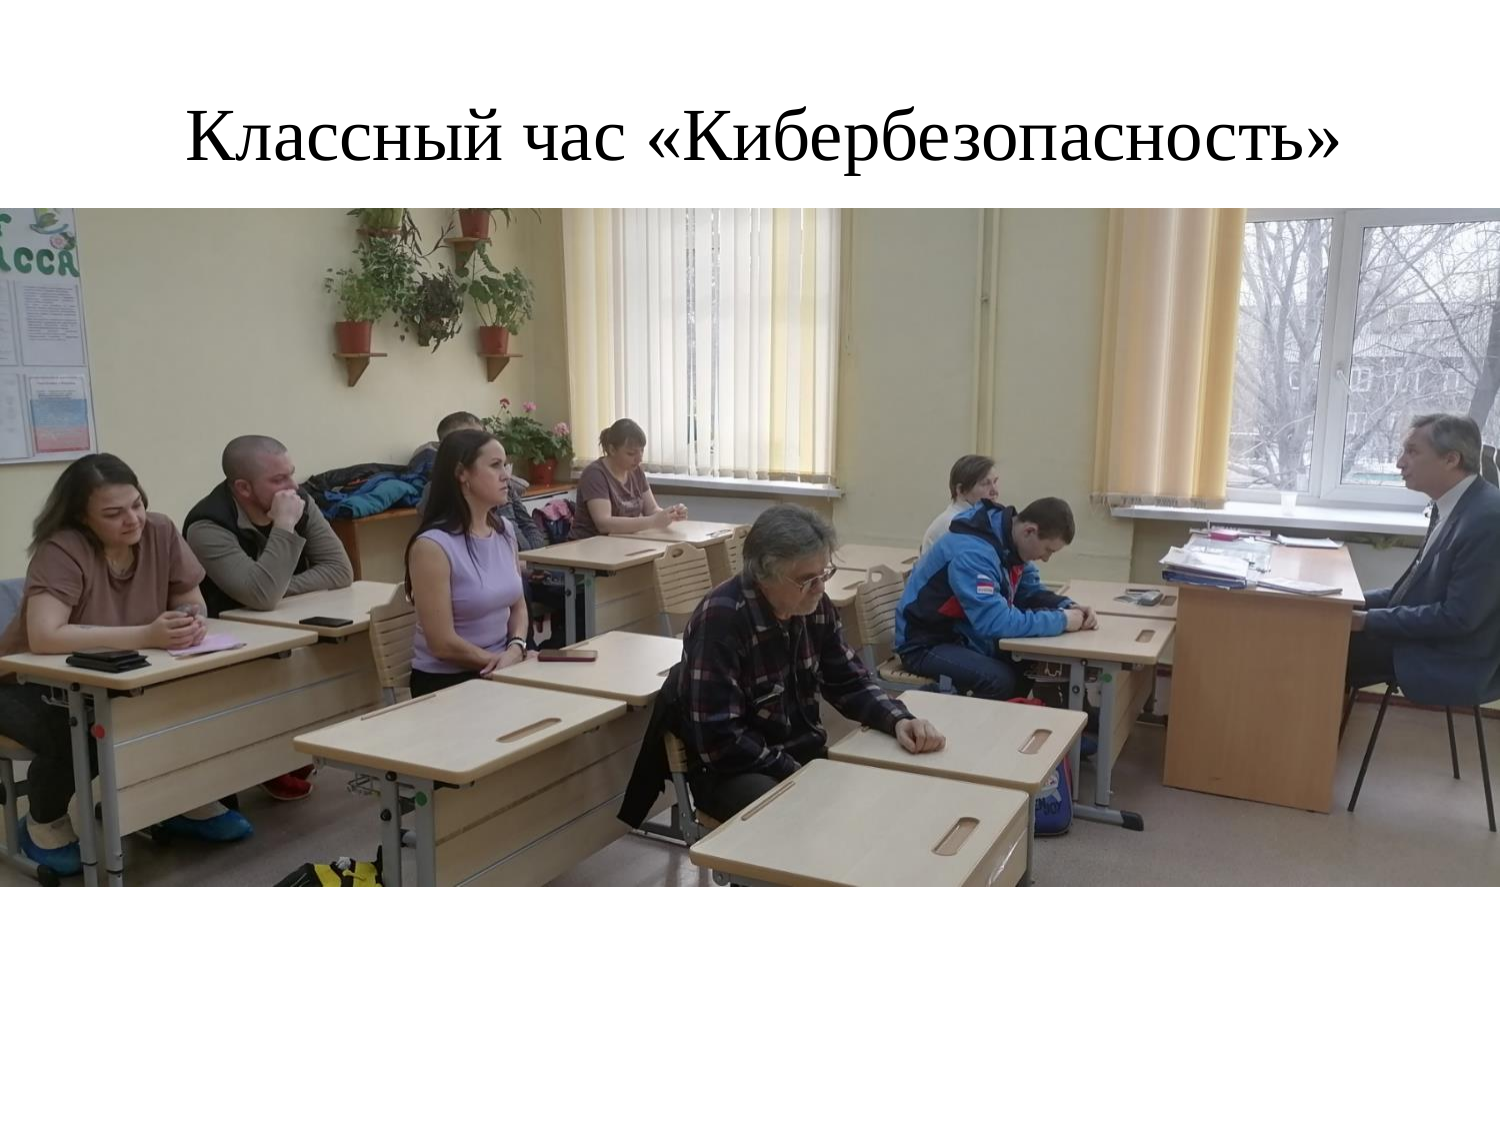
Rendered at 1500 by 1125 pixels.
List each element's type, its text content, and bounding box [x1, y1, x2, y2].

text_box Классный час «Кибербезопасность» [171, 78, 1400, 183]
picture [0, 207, 1500, 887]
